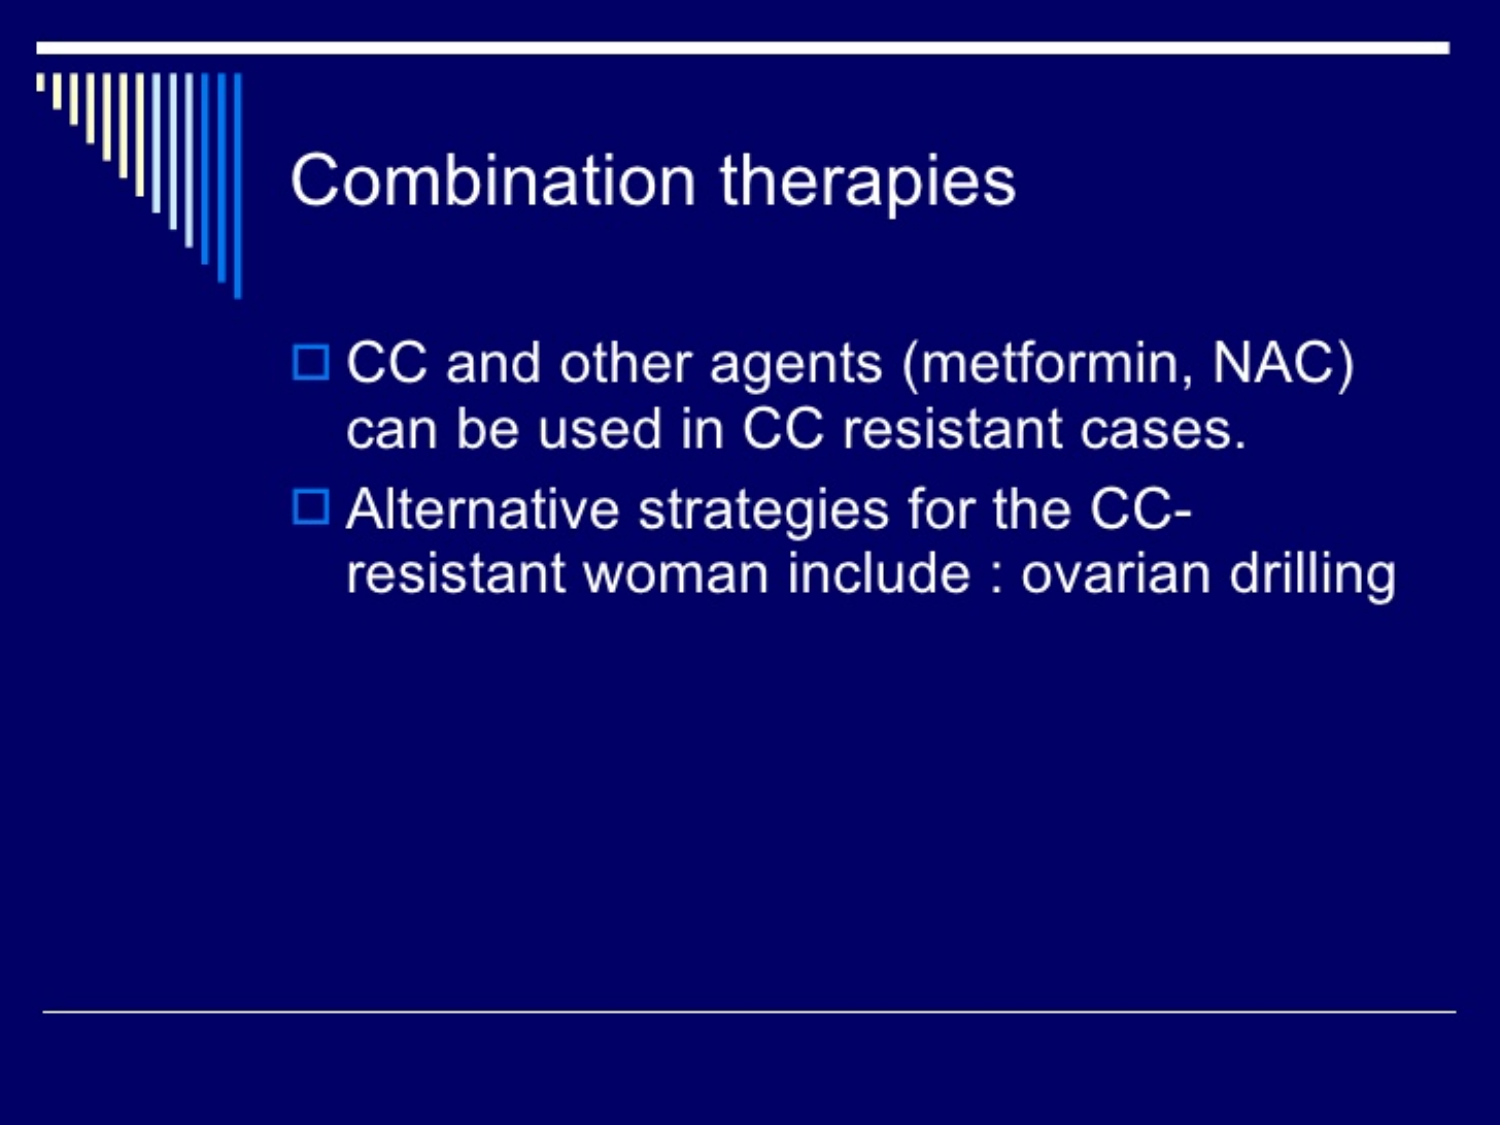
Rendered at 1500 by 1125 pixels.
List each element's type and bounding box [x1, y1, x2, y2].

list [0, 0, 1500, 1125]
